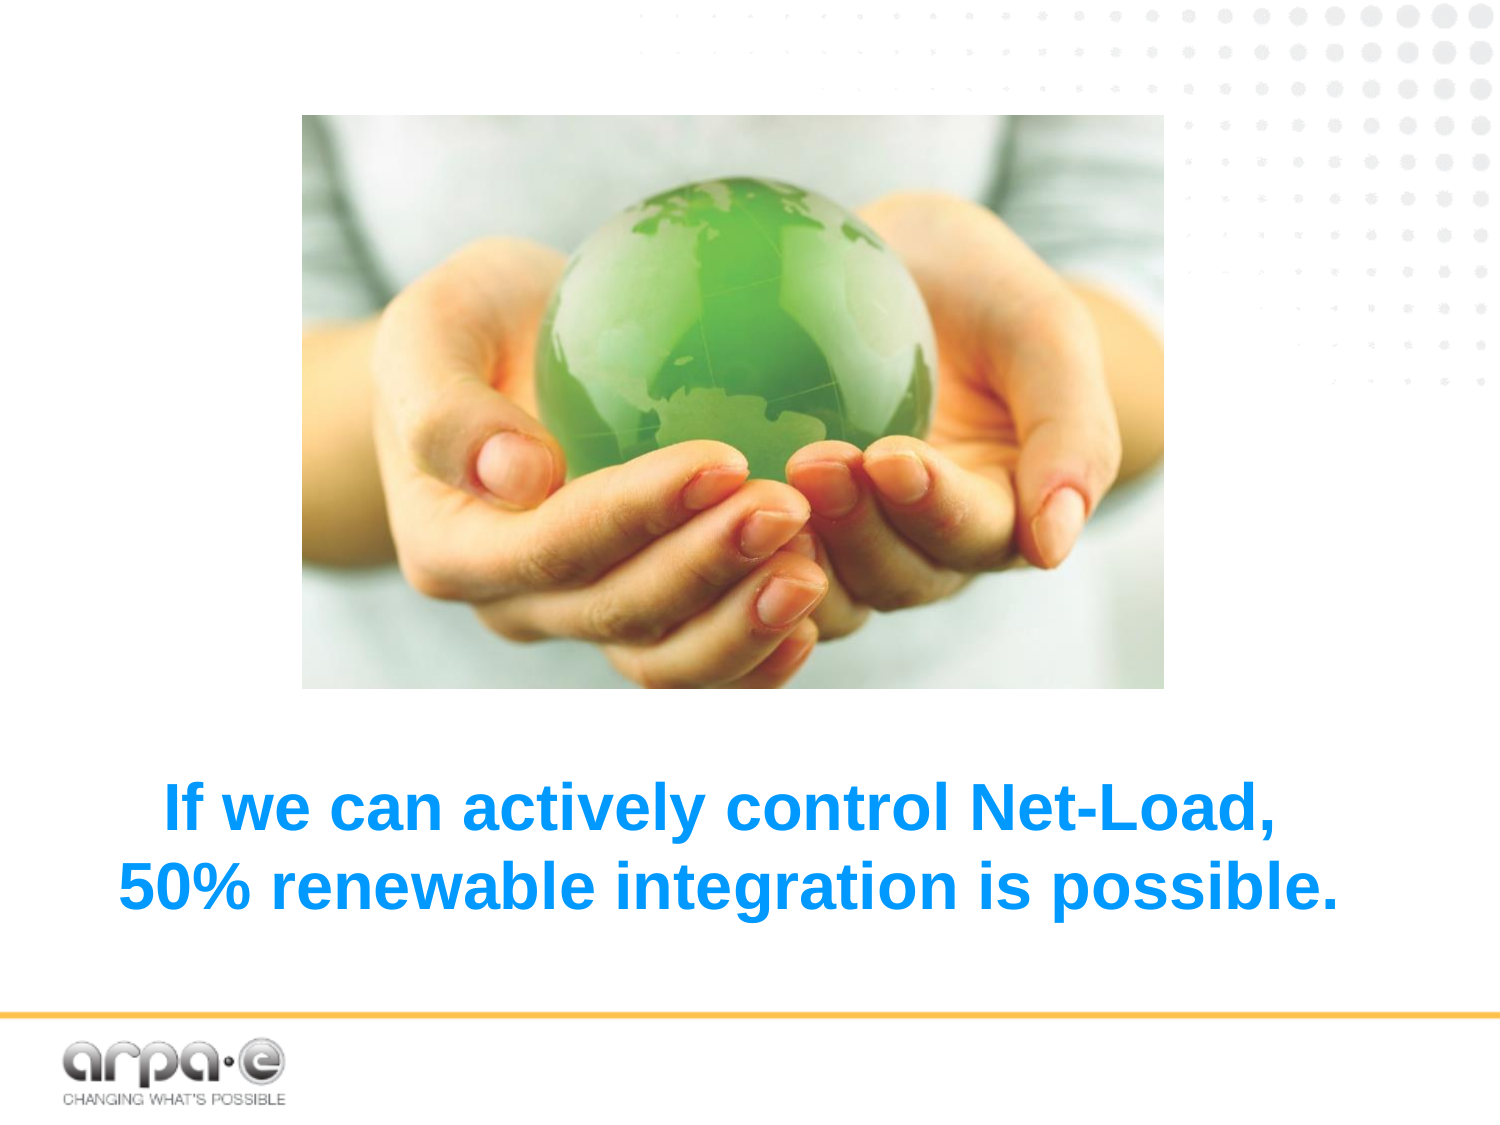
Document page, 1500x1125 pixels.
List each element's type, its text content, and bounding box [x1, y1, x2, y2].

text_box If we can actively control Net-Load, 50% renewable integration is possible. [13, 742, 1446, 945]
picture [0, 998, 1500, 1113]
picture [0, 0, 1500, 689]
